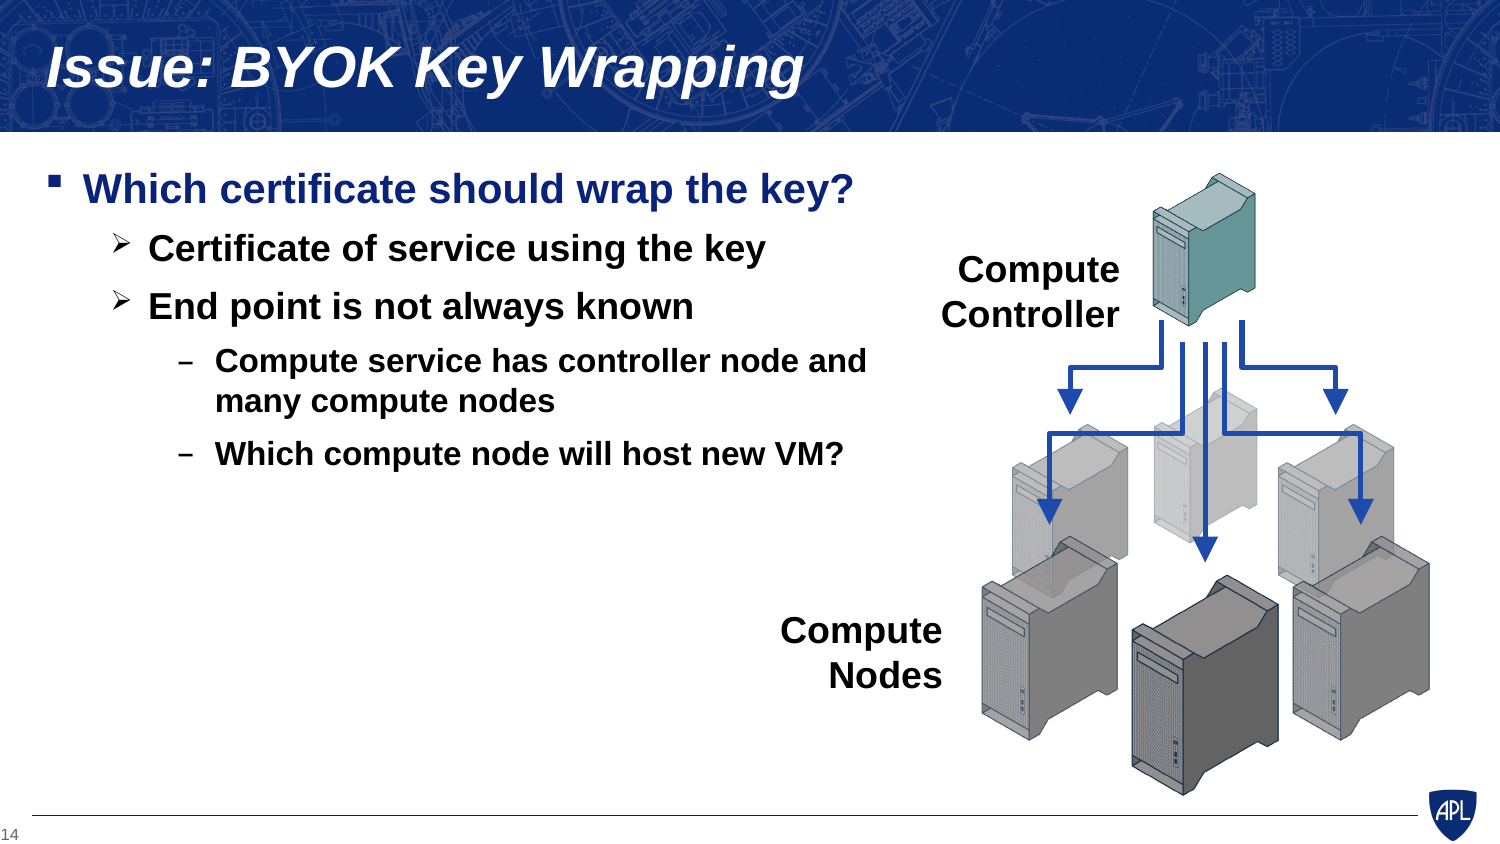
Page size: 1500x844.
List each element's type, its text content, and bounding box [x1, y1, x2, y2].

list Which certificate should wrap the key? Certificate of service using the key End point is not always known Compute service has controller node and many compute nodes Which compute node will host new VM? [30, 154, 895, 786]
title Issue: BYOK Key Wrapping [31, 8, 1469, 108]
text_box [1024, 366, 1208, 500]
picture [1144, 500, 1204, 552]
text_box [1241, 320, 1337, 415]
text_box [1068, 321, 1164, 414]
picture [1144, 163, 1264, 335]
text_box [1201, 364, 1385, 502]
picture [1206, 502, 1266, 552]
text_box Compute Controller [850, 237, 1135, 343]
picture [969, 414, 1441, 809]
picture [0, 0, 1500, 132]
picture [1423, 784, 1483, 844]
text_box Compute Nodes [753, 598, 958, 704]
